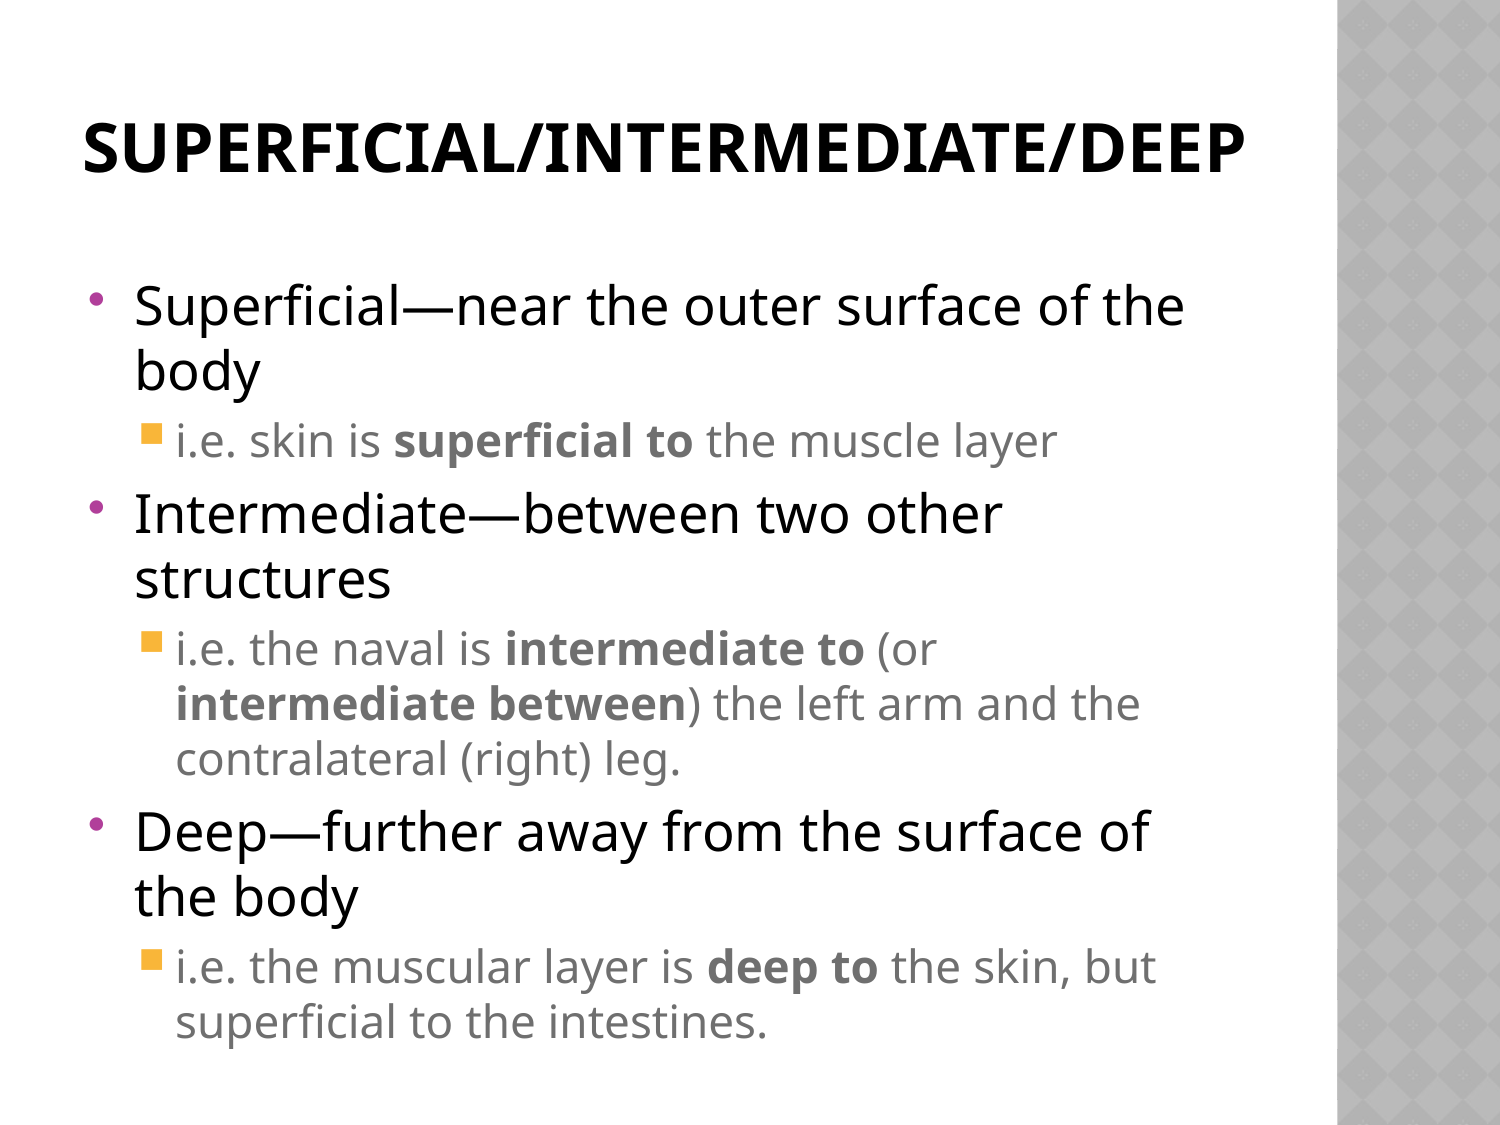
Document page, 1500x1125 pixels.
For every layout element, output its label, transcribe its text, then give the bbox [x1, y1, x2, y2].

title Superficial/Intermediate/Deep [75, 52, 1263, 240]
list Superficial—near the outer surface of the body i.e. skin is superficial to the muscle layer Intermediate—between two other structures i.e. the naval is intermediate to (or intermediate between) the left arm and the contralateral (right) leg. Deep—further away from the surface of the body i.e. the muscular layer is deep to the skin, but superficial to the intestines. [75, 264, 1263, 1059]
